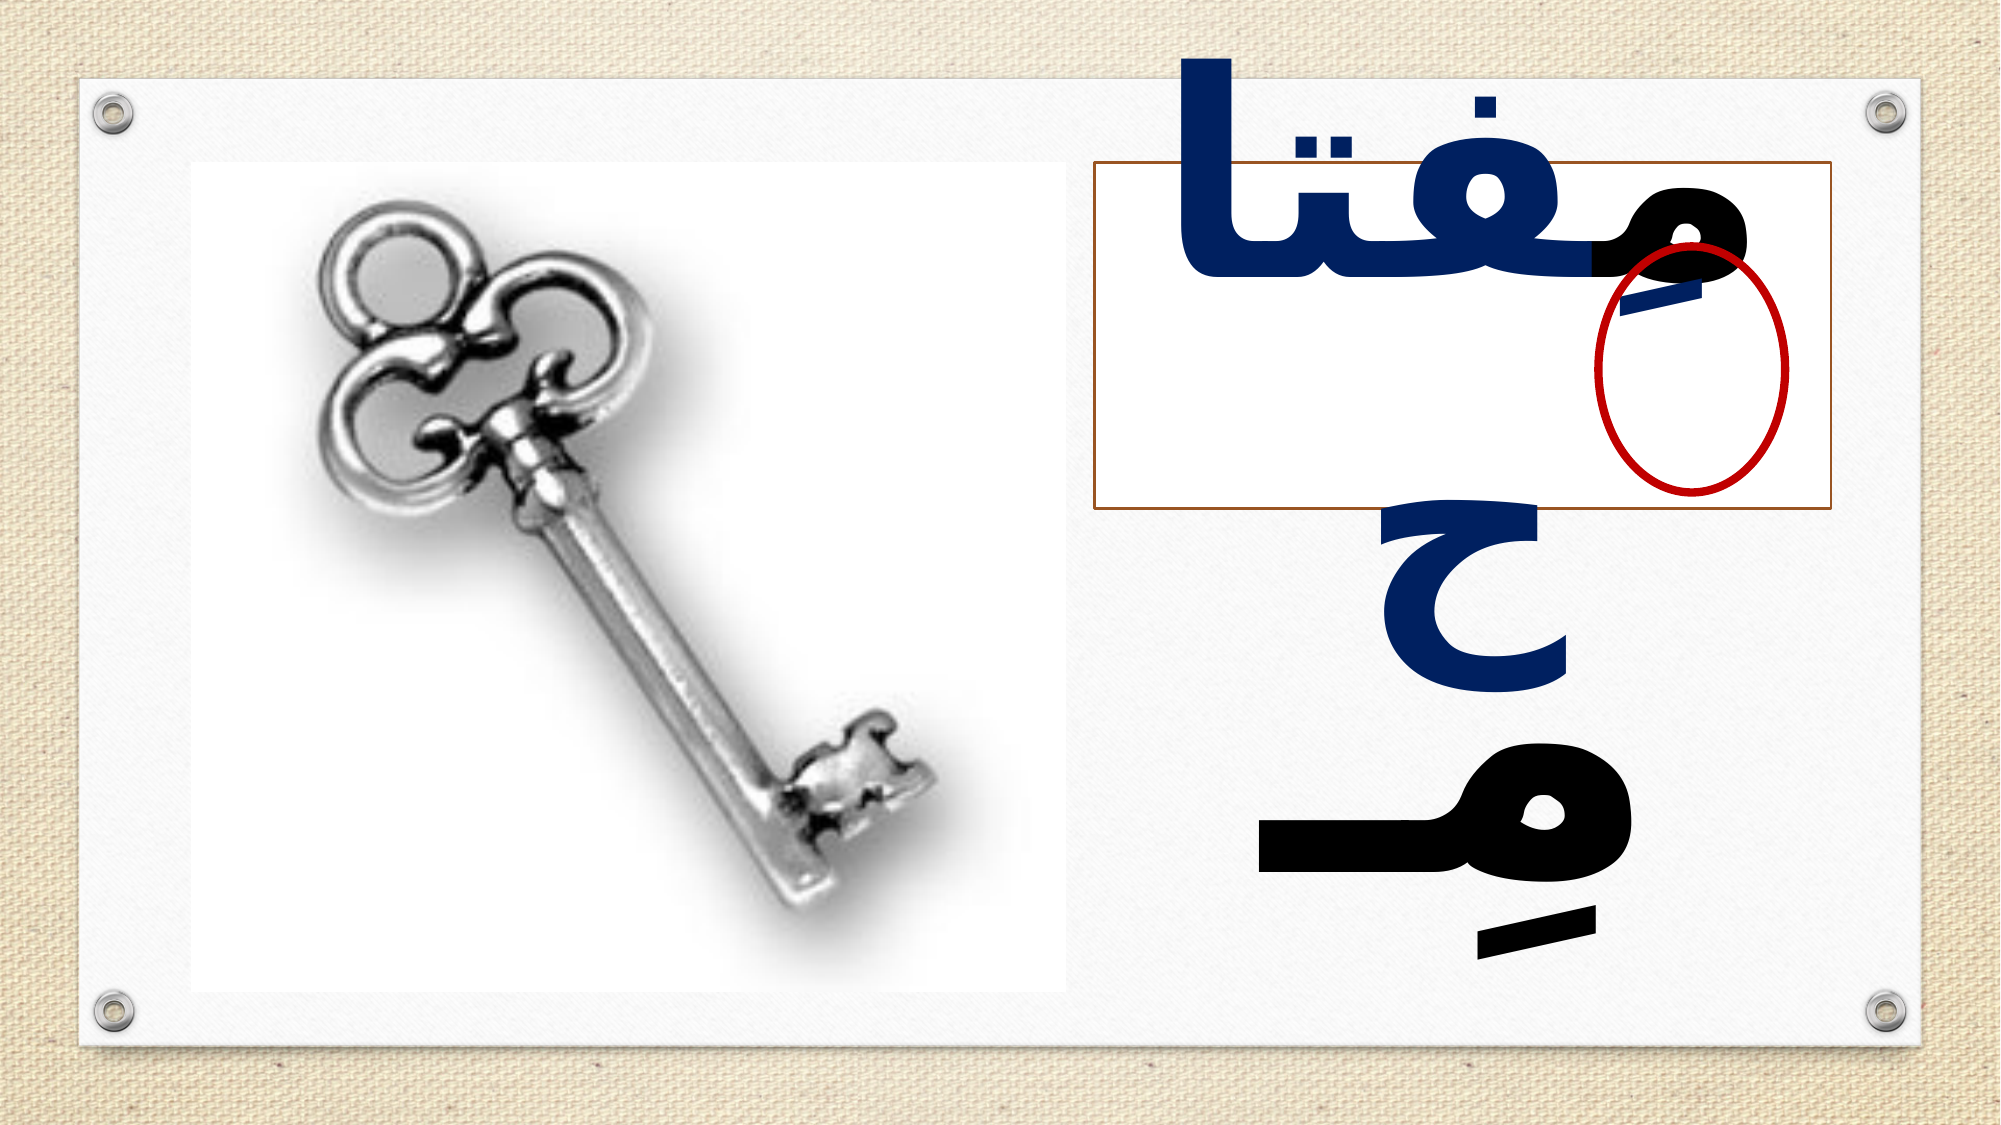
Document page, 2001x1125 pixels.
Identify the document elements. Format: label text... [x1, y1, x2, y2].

picture [0, 0, 2001, 1125]
text_box [1597, 245, 1787, 494]
text_box مِـ [1093, 564, 1832, 850]
text_box مِفتاح [1093, 161, 1832, 510]
